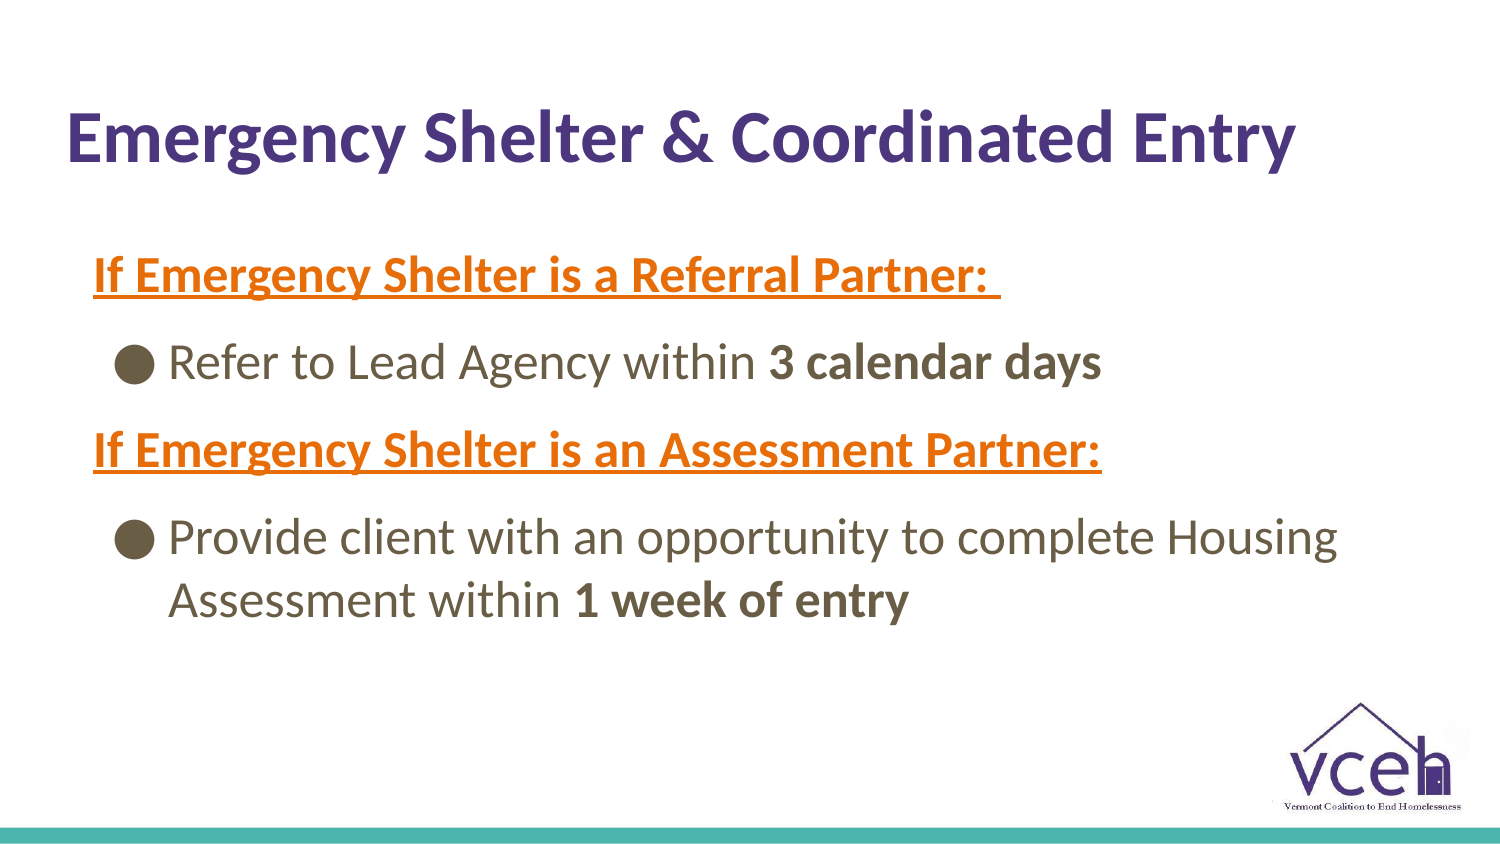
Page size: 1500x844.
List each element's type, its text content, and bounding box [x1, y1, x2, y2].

picture [1272, 697, 1473, 823]
list If Emergency Shelter is a Referral Partner: Refer to Lead Agency within 3 calendar days If Emergency Shelter is an Assessment Partner: Provide client with an opportunity to complete Housing Assessment within 1 week of entry [78, 225, 1449, 750]
title Emergency Shelter & Coordinated Entry [51, 72, 1449, 189]
